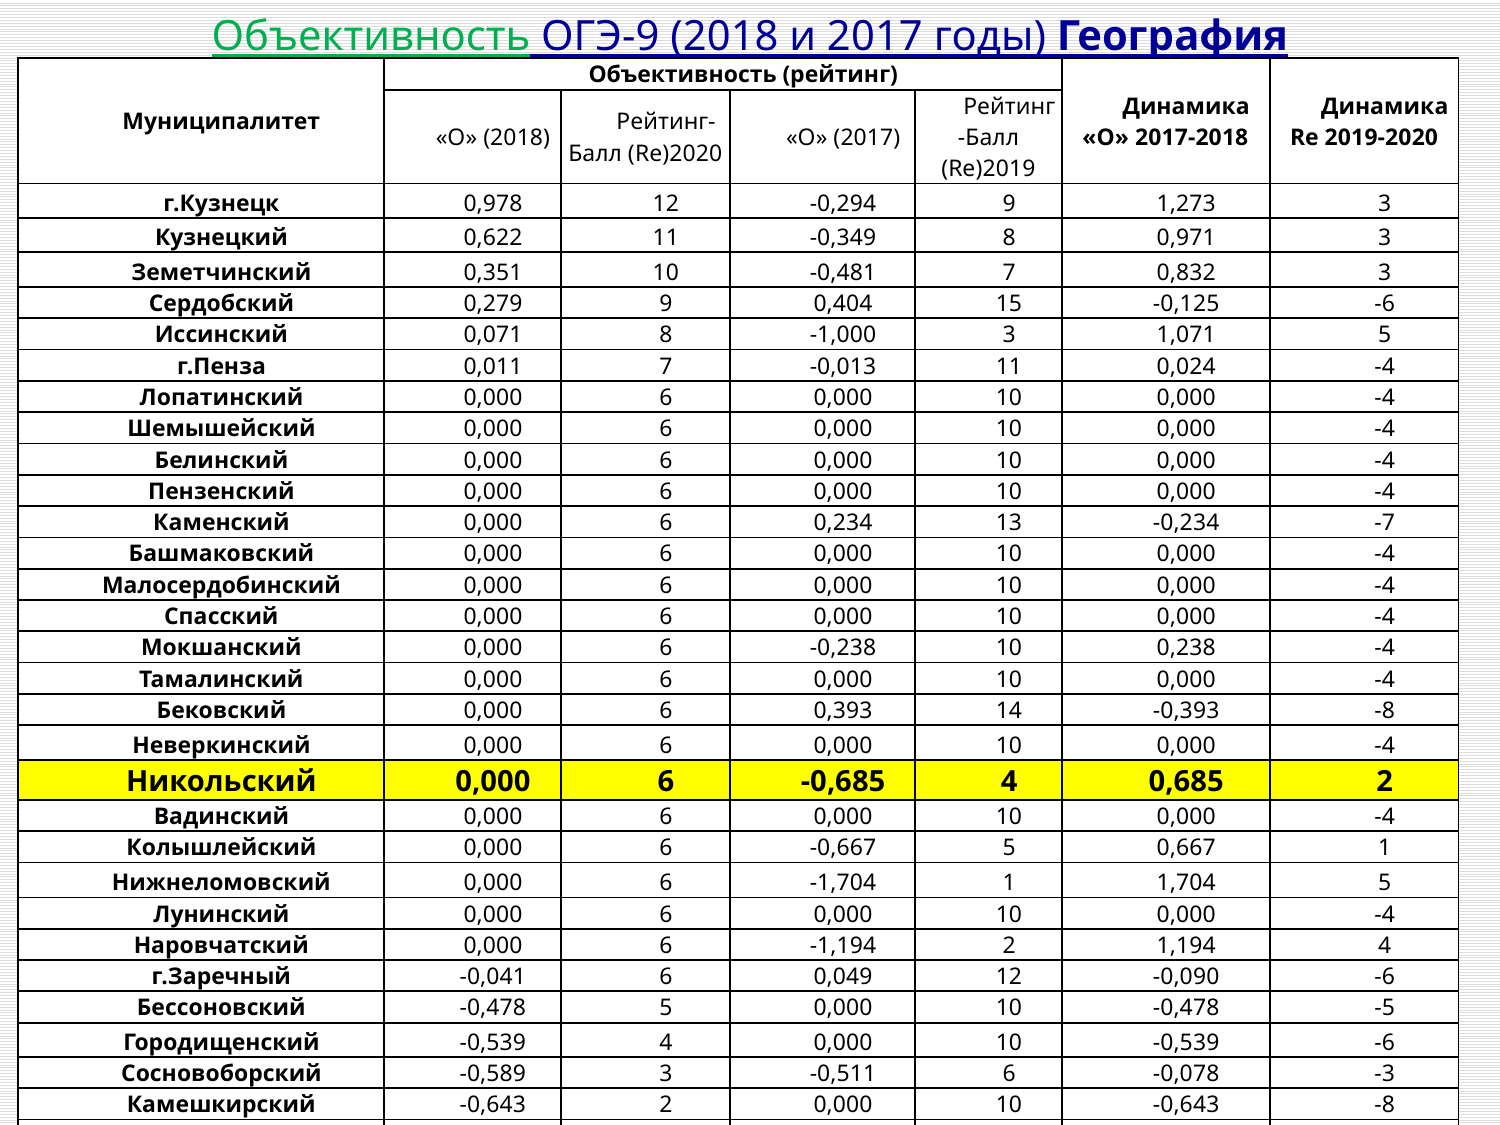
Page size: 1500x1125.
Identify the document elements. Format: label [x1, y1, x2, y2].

table_cell [385, 898, 560, 928]
table_cell [1271, 601, 1458, 630]
table_cell [1063, 444, 1269, 474]
table_cell [916, 1120, 1061, 1125]
table_cell [562, 219, 729, 251]
table_cell [562, 761, 729, 799]
table_cell [385, 992, 560, 1022]
table_cell [562, 1120, 729, 1125]
table_cell [1271, 319, 1458, 349]
table_cell [916, 761, 1061, 799]
table_cell [1063, 761, 1269, 799]
table_cell [731, 184, 914, 217]
table_cell [385, 930, 560, 959]
table_cell [385, 184, 560, 217]
table_cell [916, 695, 1061, 724]
table_cell [731, 801, 914, 830]
table_cell [19, 1058, 383, 1087]
table_cell [1063, 476, 1269, 505]
table_cell [916, 507, 1061, 537]
table_cell [1063, 695, 1269, 724]
table_cell [916, 1089, 1061, 1119]
table_cell [1271, 476, 1458, 505]
table_cell [19, 1120, 383, 1125]
table_cell [385, 1024, 560, 1056]
table_cell [562, 319, 729, 349]
table_cell [1063, 1024, 1269, 1056]
table_cell [731, 930, 914, 959]
table_cell [1271, 253, 1458, 286]
table_cell [562, 350, 729, 380]
table_cell [385, 91, 560, 183]
table_cell [19, 1024, 383, 1056]
table_cell [731, 1024, 914, 1056]
table_cell [916, 476, 1061, 505]
table_cell [1063, 570, 1269, 599]
table_cell [562, 1089, 729, 1119]
table_cell [19, 476, 383, 505]
table_cell [731, 761, 914, 799]
table_cell [1063, 413, 1269, 443]
table_cell [562, 663, 729, 693]
table_cell [916, 184, 1061, 217]
table_cell [916, 288, 1061, 317]
table_cell [19, 726, 383, 759]
table_cell [562, 413, 729, 443]
table_cell [19, 832, 383, 862]
table_cell [1271, 695, 1458, 724]
table_cell [731, 507, 914, 537]
text_box [0, 7, 1500, 67]
table_cell [731, 570, 914, 599]
table_cell [19, 801, 383, 830]
table_cell [916, 863, 1061, 897]
table_header [1271, 59, 1458, 183]
table_cell [385, 413, 560, 443]
table_cell [385, 1089, 560, 1119]
table_cell [562, 1024, 729, 1056]
table_cell [1063, 1058, 1269, 1087]
table_cell [385, 1120, 560, 1125]
table_cell [19, 253, 383, 286]
table_cell [916, 350, 1061, 380]
table_cell [731, 538, 914, 568]
table_cell [1271, 761, 1458, 799]
table_cell [731, 992, 914, 1022]
table_cell [1271, 832, 1458, 862]
table_cell [19, 413, 383, 443]
table_cell [562, 476, 729, 505]
table_header [1063, 59, 1269, 183]
table_cell [1063, 961, 1269, 990]
table_cell [1063, 538, 1269, 568]
table_cell [19, 538, 383, 568]
table_cell [562, 288, 729, 317]
table_cell [385, 570, 560, 599]
table_cell [1271, 863, 1458, 897]
table_cell [562, 832, 729, 862]
table_cell [916, 382, 1061, 411]
table_cell [19, 184, 383, 217]
table_cell [1271, 801, 1458, 830]
table_cell [731, 91, 914, 183]
table_cell [1063, 507, 1269, 537]
table_cell [916, 219, 1061, 251]
table_cell [1063, 992, 1269, 1022]
table_cell [385, 832, 560, 862]
table_cell [385, 219, 560, 251]
table_cell [385, 319, 560, 349]
table_cell [19, 632, 383, 662]
table_cell [562, 253, 729, 286]
table_cell [562, 507, 729, 537]
table_cell [19, 288, 383, 317]
table_cell [731, 350, 914, 380]
table_cell [916, 91, 1061, 183]
table_cell [1271, 538, 1458, 568]
table_cell [1063, 184, 1269, 217]
table_cell [385, 801, 560, 830]
table_cell [1271, 961, 1458, 990]
table_cell [1271, 898, 1458, 928]
table_cell [1063, 253, 1269, 286]
table_cell [731, 663, 914, 693]
table_cell [1063, 382, 1269, 411]
table_cell [562, 1058, 729, 1087]
table_cell [916, 832, 1061, 862]
table_cell [385, 476, 560, 505]
table_cell [916, 444, 1061, 474]
table_cell [731, 961, 914, 990]
table_cell [731, 288, 914, 317]
table_cell [562, 695, 729, 724]
table_cell [731, 319, 914, 349]
table_cell [19, 663, 383, 693]
table_cell [1271, 382, 1458, 411]
table_cell [1063, 632, 1269, 662]
table_cell [916, 1024, 1061, 1056]
table_cell [731, 695, 914, 724]
table_cell [1271, 570, 1458, 599]
table_cell [562, 538, 729, 568]
table_cell [19, 992, 383, 1022]
table_cell [731, 832, 914, 862]
table_cell [731, 863, 914, 897]
table_cell [731, 1089, 914, 1119]
table_cell [19, 570, 383, 599]
table_cell [19, 382, 383, 411]
table_cell [731, 632, 914, 662]
table_cell [916, 930, 1061, 959]
table_cell [1063, 726, 1269, 759]
table_cell [385, 253, 560, 286]
table_cell [19, 601, 383, 630]
table_cell [19, 444, 383, 474]
table_cell [19, 898, 383, 928]
table_cell [1271, 1058, 1458, 1087]
table_cell [731, 413, 914, 443]
table_cell [19, 863, 383, 897]
table_cell [562, 801, 729, 830]
table_cell [562, 444, 729, 474]
table_cell [1063, 1120, 1269, 1125]
table_cell [385, 863, 560, 897]
table_cell [1271, 184, 1458, 217]
table_cell [562, 930, 729, 959]
table_cell [916, 992, 1061, 1022]
table_cell [1063, 898, 1269, 928]
table_cell [916, 538, 1061, 568]
table_cell [562, 898, 729, 928]
table_cell [1271, 1120, 1458, 1125]
table_cell [385, 1058, 560, 1087]
table_cell [1271, 350, 1458, 380]
table_cell [1271, 444, 1458, 474]
table_cell [385, 663, 560, 693]
table_cell [385, 382, 560, 411]
table_cell [1063, 1089, 1269, 1119]
table_cell [731, 601, 914, 630]
table_cell [731, 898, 914, 928]
table_cell [916, 898, 1061, 928]
table_cell [562, 601, 729, 630]
table_cell [19, 319, 383, 349]
table_cell [385, 961, 560, 990]
table_cell [1271, 663, 1458, 693]
table_cell [916, 726, 1061, 759]
table_cell [731, 726, 914, 759]
table_header [19, 59, 383, 183]
table_cell [916, 253, 1061, 286]
table_cell [731, 1058, 914, 1087]
table_cell [916, 632, 1061, 662]
table_cell [1063, 801, 1269, 830]
table_cell [1063, 350, 1269, 380]
table_cell [1271, 1089, 1458, 1119]
table_cell [1271, 413, 1458, 443]
table_cell [1063, 319, 1269, 349]
table_cell [385, 761, 560, 799]
table_cell [1271, 507, 1458, 537]
table_cell [1271, 288, 1458, 317]
table_cell [916, 1058, 1061, 1087]
table_cell [1063, 832, 1269, 862]
table_cell [385, 444, 560, 474]
table_cell [562, 961, 729, 990]
table_cell [731, 476, 914, 505]
table_cell [19, 1089, 383, 1119]
table_cell [1063, 663, 1269, 693]
table_cell [1063, 930, 1269, 959]
table_cell [385, 695, 560, 724]
table_cell [916, 413, 1061, 443]
table_cell [19, 219, 383, 251]
table_cell [19, 350, 383, 380]
table_cell [1271, 726, 1458, 759]
table_cell [731, 444, 914, 474]
table_cell [19, 507, 383, 537]
table_cell [731, 253, 914, 286]
table_cell [916, 601, 1061, 630]
table_cell [19, 930, 383, 959]
table_cell [1063, 219, 1269, 251]
table_cell [19, 961, 383, 990]
table_cell [562, 570, 729, 599]
table_cell [1063, 601, 1269, 630]
table_cell [562, 632, 729, 662]
table_cell [1063, 863, 1269, 897]
table_cell [731, 1120, 914, 1125]
table_cell [916, 961, 1061, 990]
table_cell [1063, 288, 1269, 317]
table_cell [562, 726, 729, 759]
table_cell [1271, 1024, 1458, 1056]
table_cell [1271, 992, 1458, 1022]
table_cell [562, 91, 729, 183]
table_cell [1271, 219, 1458, 251]
table_cell [916, 570, 1061, 599]
table_cell [385, 350, 560, 380]
table_cell [1271, 632, 1458, 662]
table_cell [562, 184, 729, 217]
table_cell [19, 695, 383, 724]
table_cell [385, 507, 560, 537]
table_cell [562, 382, 729, 411]
table_cell [385, 601, 560, 630]
table_cell [385, 632, 560, 662]
table_cell [385, 538, 560, 568]
table_cell [562, 863, 729, 897]
table_cell [916, 319, 1061, 349]
table_header [385, 59, 1061, 89]
table_cell [731, 382, 914, 411]
table_cell [731, 219, 914, 251]
table_cell [916, 663, 1061, 693]
table_cell [385, 288, 560, 317]
table_cell [385, 726, 560, 759]
table_cell [1271, 930, 1458, 959]
table_cell [916, 801, 1061, 830]
table_cell [562, 992, 729, 1022]
table_cell [19, 761, 383, 799]
